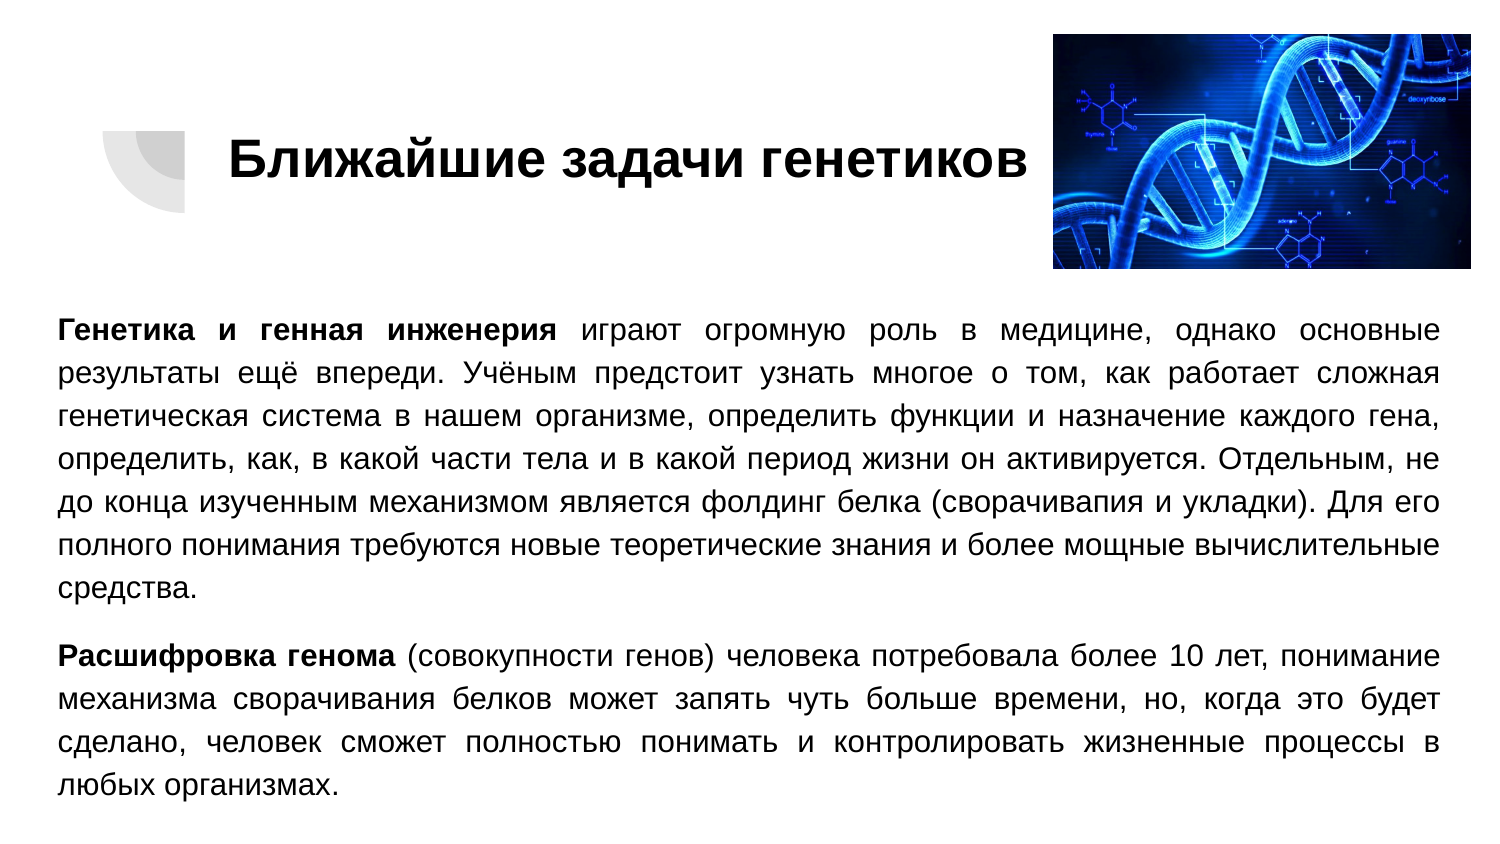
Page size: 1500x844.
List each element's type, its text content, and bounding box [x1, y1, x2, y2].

list Генетика и генная инженерия играют огромную роль в медицине, однако основные результаты ещё впереди. Учёным предстоит узнать многое о том, как работает сложная генетическая система в нашем организме, определить функции и назначение каждого гена, определить, как, в какой части тела и в какой период жизни он активируется. Отдельным, не до конца изученным механизмом является фолдинг белка (сворачивапия и укладки). Для его полного понимания требуются новые теоретические знания и более мощные вычислительные средства. Расшифровка генома (совокупности генов) человека потребовала более 10 лет, понимание механизма сворачивания белков может запять чуть больше времени, но, когда это будет сделано, человек сможет полностью понимать и контролировать жизненные процессы в любых организмах. [42, 288, 1458, 808]
picture [1053, 34, 1471, 270]
title Ближайшие задачи генетиков [213, 98, 1047, 206]
